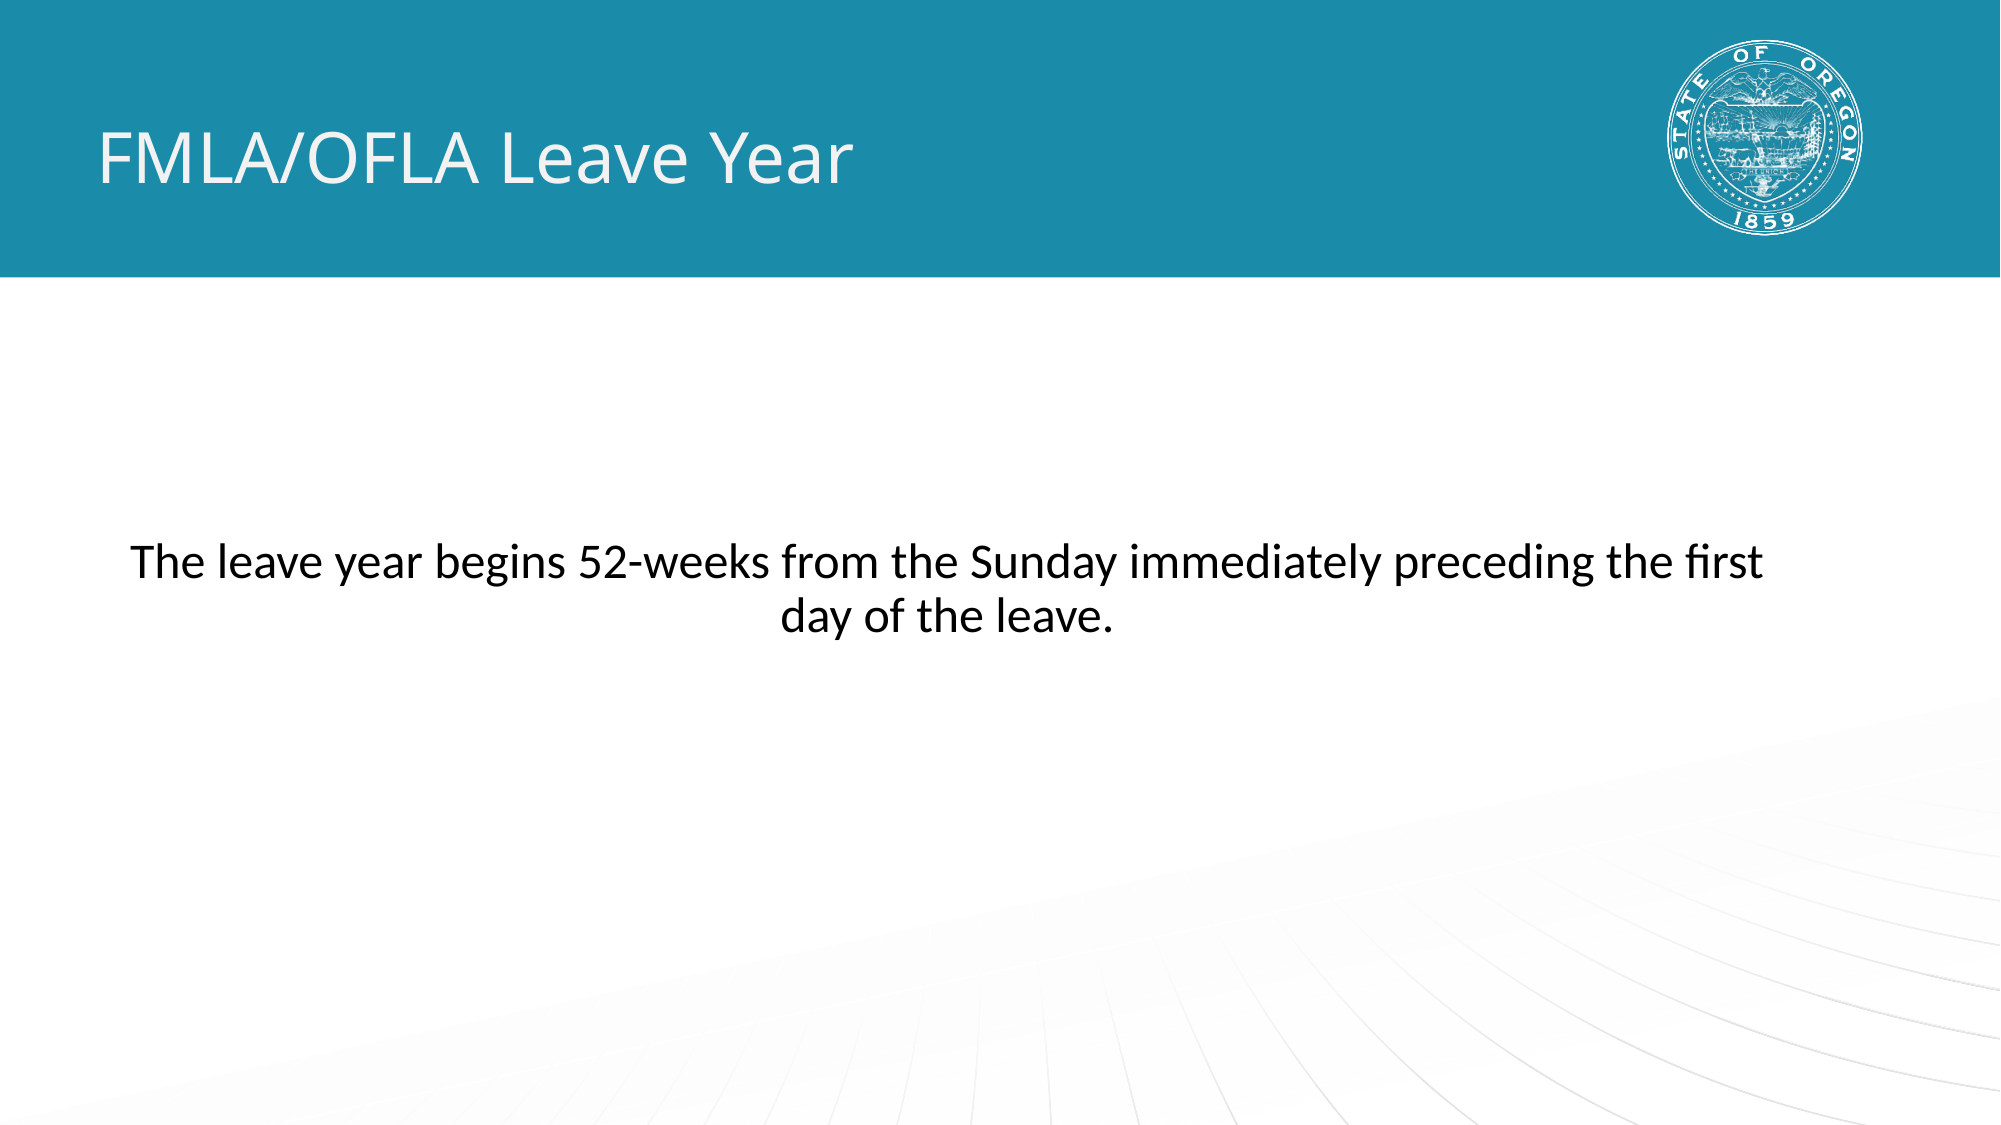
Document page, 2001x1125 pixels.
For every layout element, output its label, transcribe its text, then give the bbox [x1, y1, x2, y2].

title FMLA/OFLA Leave Year [81, 54, 1714, 268]
list The leave year begins 52-weeks from the Sunday immediately preceding the first day of the leave. [105, 372, 1789, 982]
picture [1667, 39, 1863, 236]
